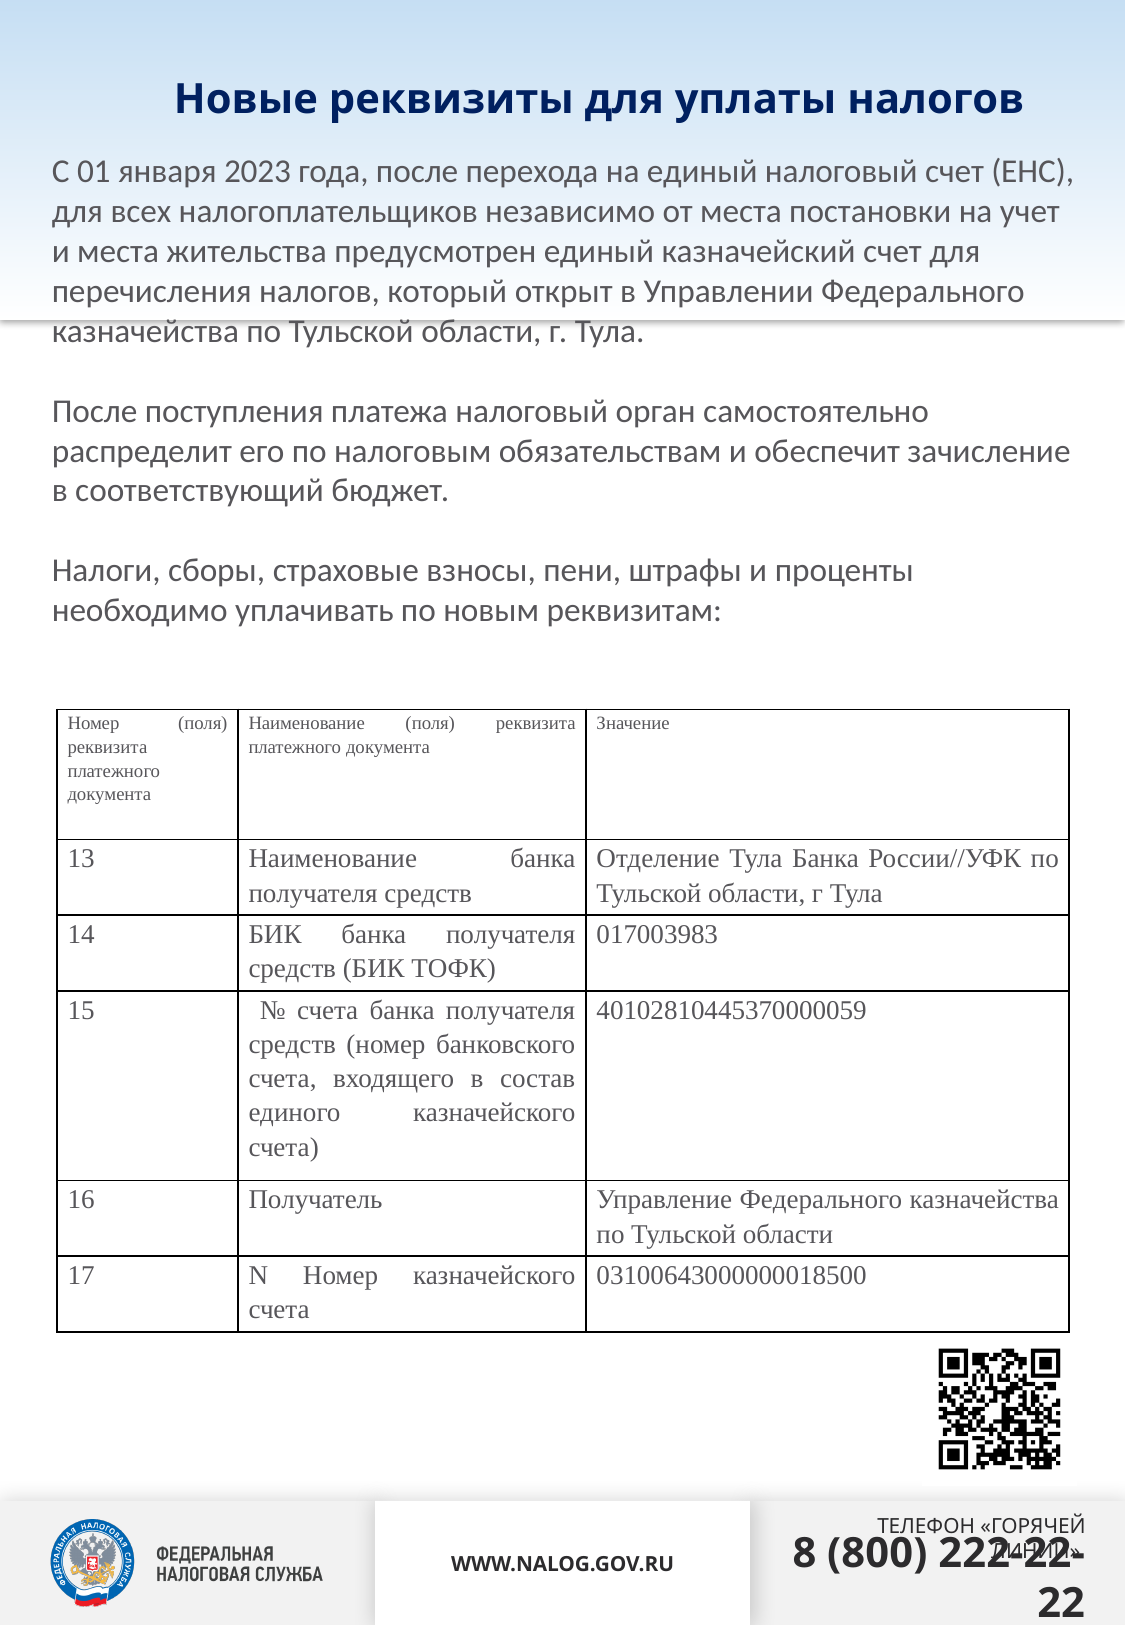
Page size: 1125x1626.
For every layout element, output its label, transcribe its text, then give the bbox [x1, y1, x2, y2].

text_box [0, 0, 1125, 321]
table_cell Отделение Тула Банка России//УФК по Тульской области, г Тула [587, 840, 1068, 914]
picture [922, 1331, 1077, 1486]
table_cell 03100643000000018500 [587, 1257, 1068, 1331]
table_header Наименование (поля) реквизита платежного документа [239, 710, 585, 839]
table_cell № счета банка получателя средств (номер банковского счета, входящего в состав единого казначейского счета) [239, 992, 585, 1180]
table_cell 15 [58, 992, 237, 1180]
table_cell БИК банка получателя средств (БИК ТОФК) [239, 916, 585, 990]
table_header Значение [587, 710, 1068, 839]
table_cell 017003983 [587, 916, 1068, 990]
table_cell N Номер казначейского счета [239, 1257, 585, 1331]
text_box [768, 1524, 1086, 1602]
text_box [764, 1500, 1125, 1625]
picture [50, 1519, 323, 1607]
text_box [0, 1500, 368, 1625]
table_cell Получатель [239, 1181, 585, 1255]
table_cell Наименование банка получателя средств [239, 840, 585, 914]
text_box WWW.NALOG.GOV.RU [426, 1550, 699, 1576]
table_header Номер (поля) реквизита платежного документа [58, 710, 237, 839]
text_box С 01 января 2023 года, после перехода на единый налоговый счет (ЕНС), для всех налогоплательщиков независимо от места постановки на учет и места жительства предусмотрен единый казначейский счет для перечисления налогов, который открыт в Управлении Федерального казначейства по Тульской области, г. Тула. После поступления платежа налоговый орган самостоятельно распределит его по налоговым обязательствам и обеспечит зачисление в соответствующий бюджет. Налоги, сборы, страховые взносы, пени, штрафы и проценты необходимо уплачивать по новым реквизитам: [51, 149, 1087, 729]
table_cell Управление Федерального казначейства по Тульской области [587, 1181, 1068, 1255]
table_cell 13 [58, 840, 237, 914]
text_box Новые реквизиты для уплаты налогов [45, 71, 1080, 185]
table_cell 17 [58, 1257, 237, 1331]
table_cell 16 [58, 1181, 237, 1255]
table_cell 14 [58, 916, 237, 990]
text_box [374, 1500, 751, 1625]
table_cell 40102810445370000059 [587, 992, 1068, 1180]
